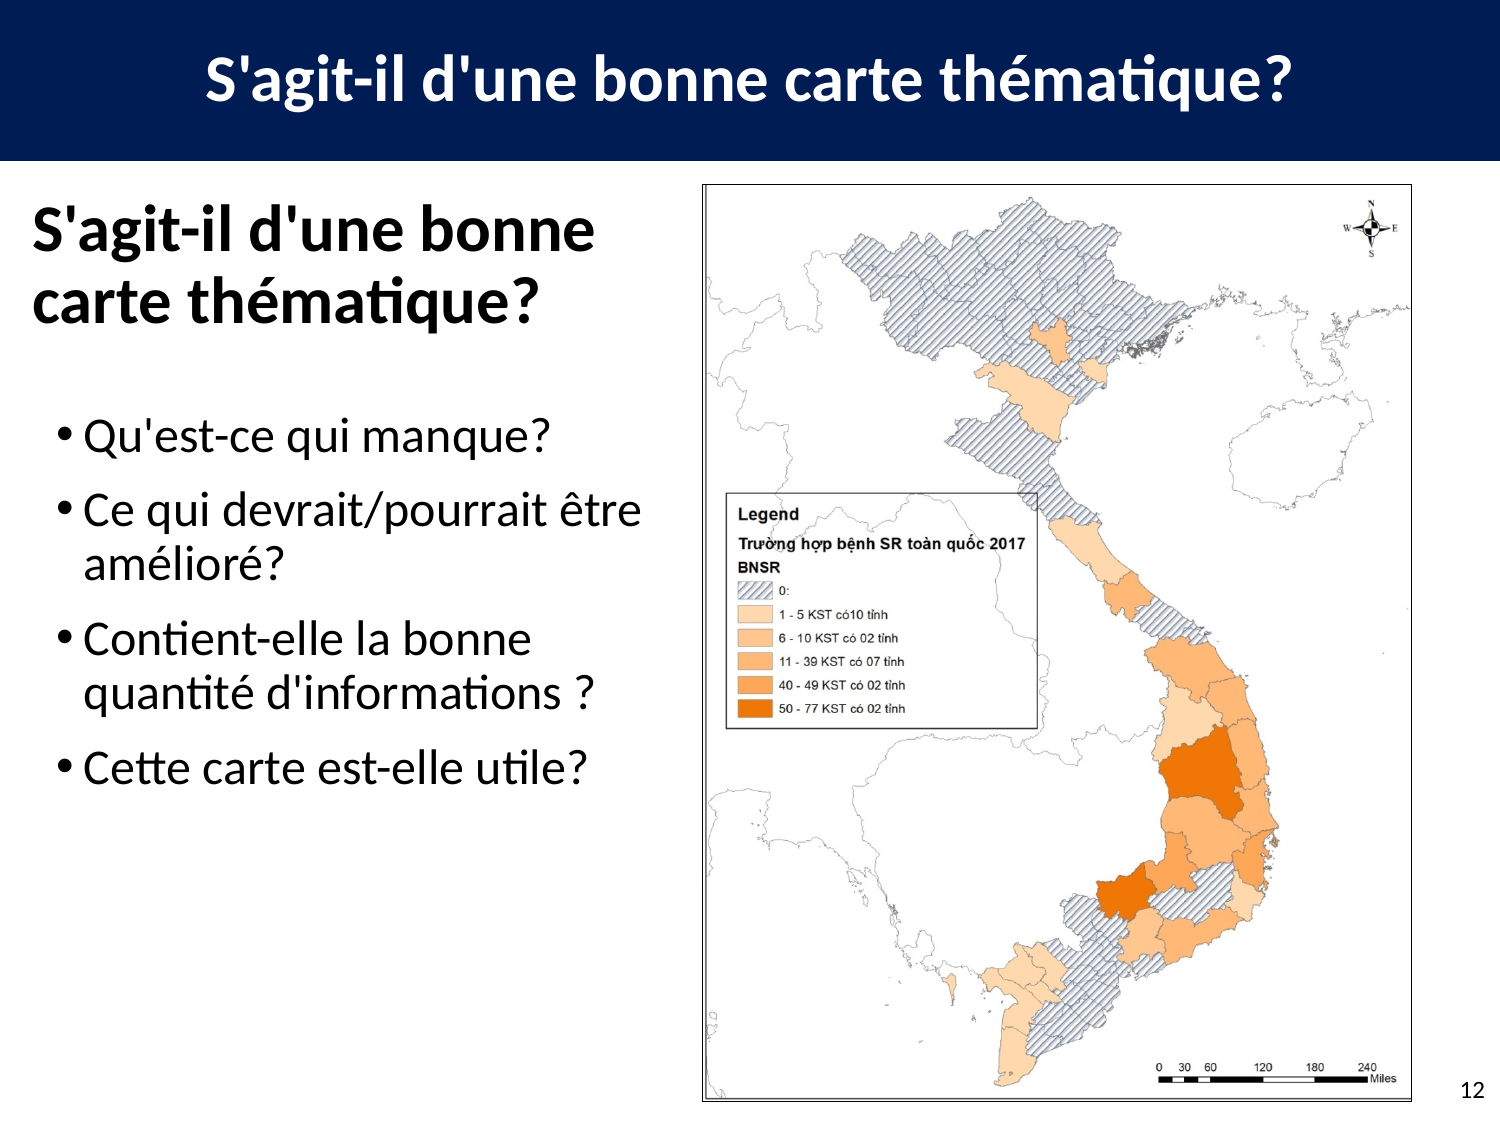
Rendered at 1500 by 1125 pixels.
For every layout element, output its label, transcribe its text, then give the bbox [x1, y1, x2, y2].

text_box S'agit-il d'une bonne carte thématique? [17, 174, 680, 358]
picture [702, 184, 1412, 1102]
text_box Qu'est-ce qui manque? Ce qui devrait/pourrait être amélioré? Contient-elle la bonne quantité d'informations ? Cette carte est-elle utile? [41, 401, 702, 885]
slide_number 12 [1162, 1058, 1500, 1119]
text_box S'agit-il d'une bonne carte thématique? [103, 23, 1397, 138]
